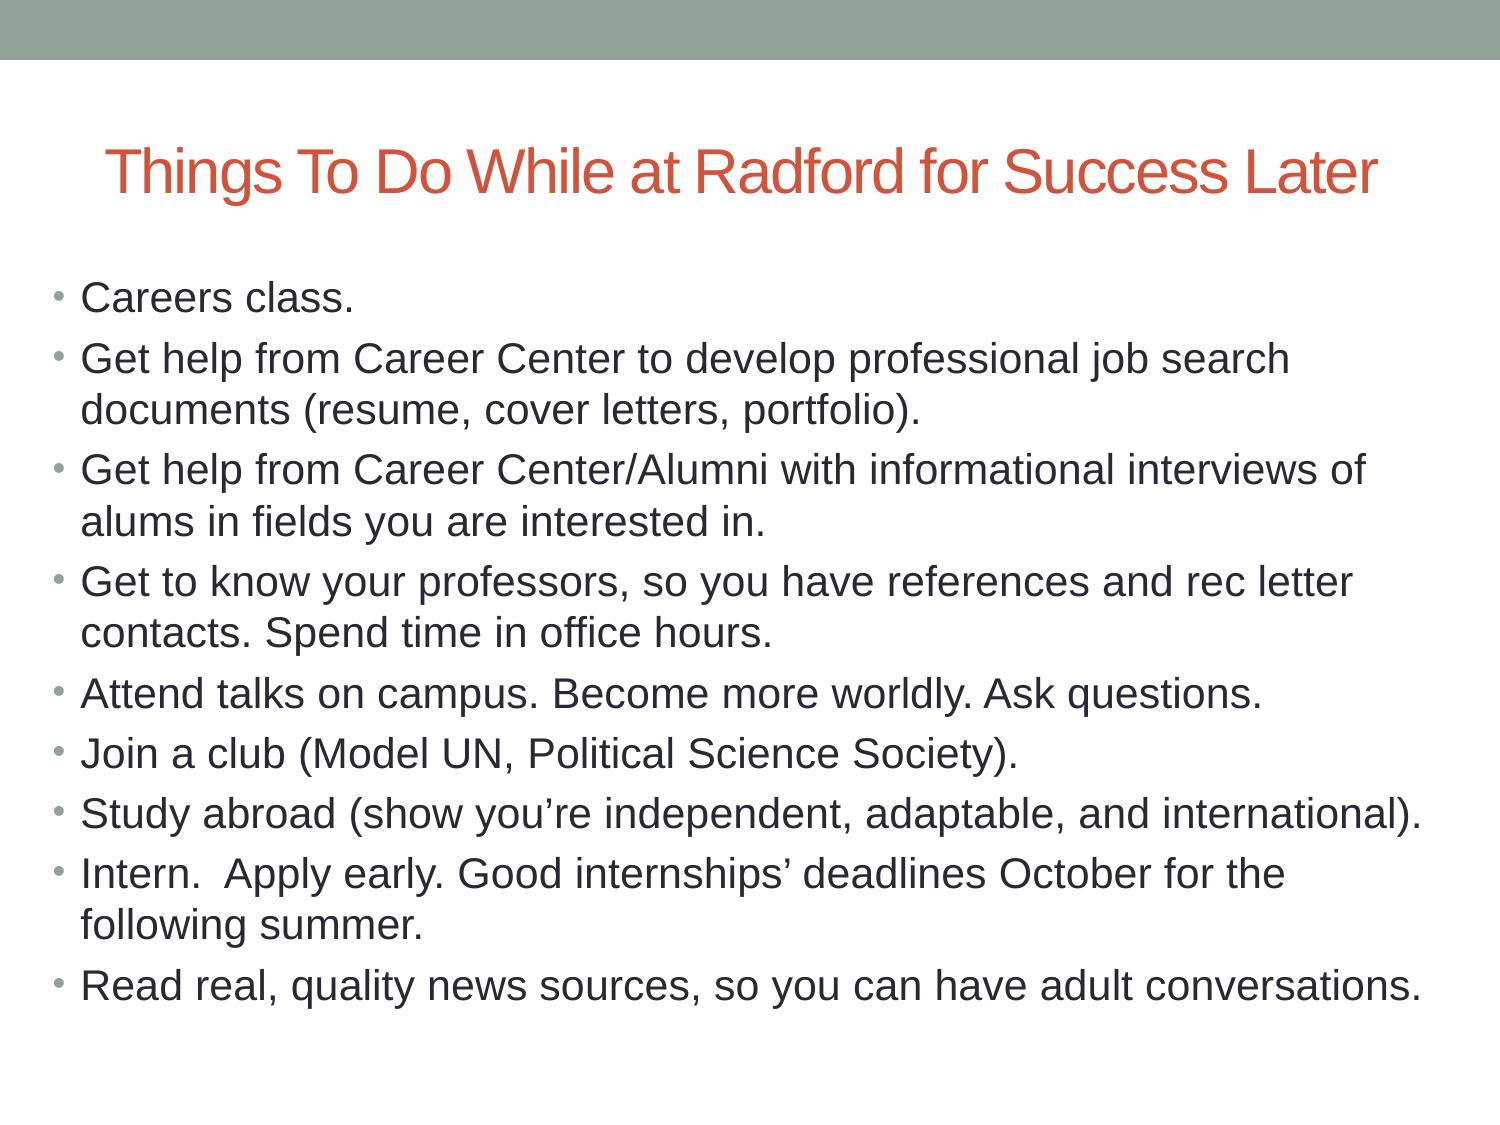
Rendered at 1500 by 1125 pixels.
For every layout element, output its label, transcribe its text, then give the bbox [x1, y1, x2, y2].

list Careers class. Get help from Career Center to develop professional job search documents (resume, cover letters, portfolio). Get help from Career Center/Alumni with informational interviews of alums in fields you are interested in. Get to know your professors, so you have references and rec letter contacts. Spend time in office hours. Attend talks on campus. Become more worldly. Ask questions. Join a club (Model UN, Political Science Society). Study abroad (show you’re independent, adaptable, and international). Intern. Apply early. Good internships’ deadlines October for the following summer. Read real, quality news sources, so you can have adult conversations. [37, 262, 1463, 1100]
title Things To Do While at Radford for Success Later [75, 87, 1425, 250]
